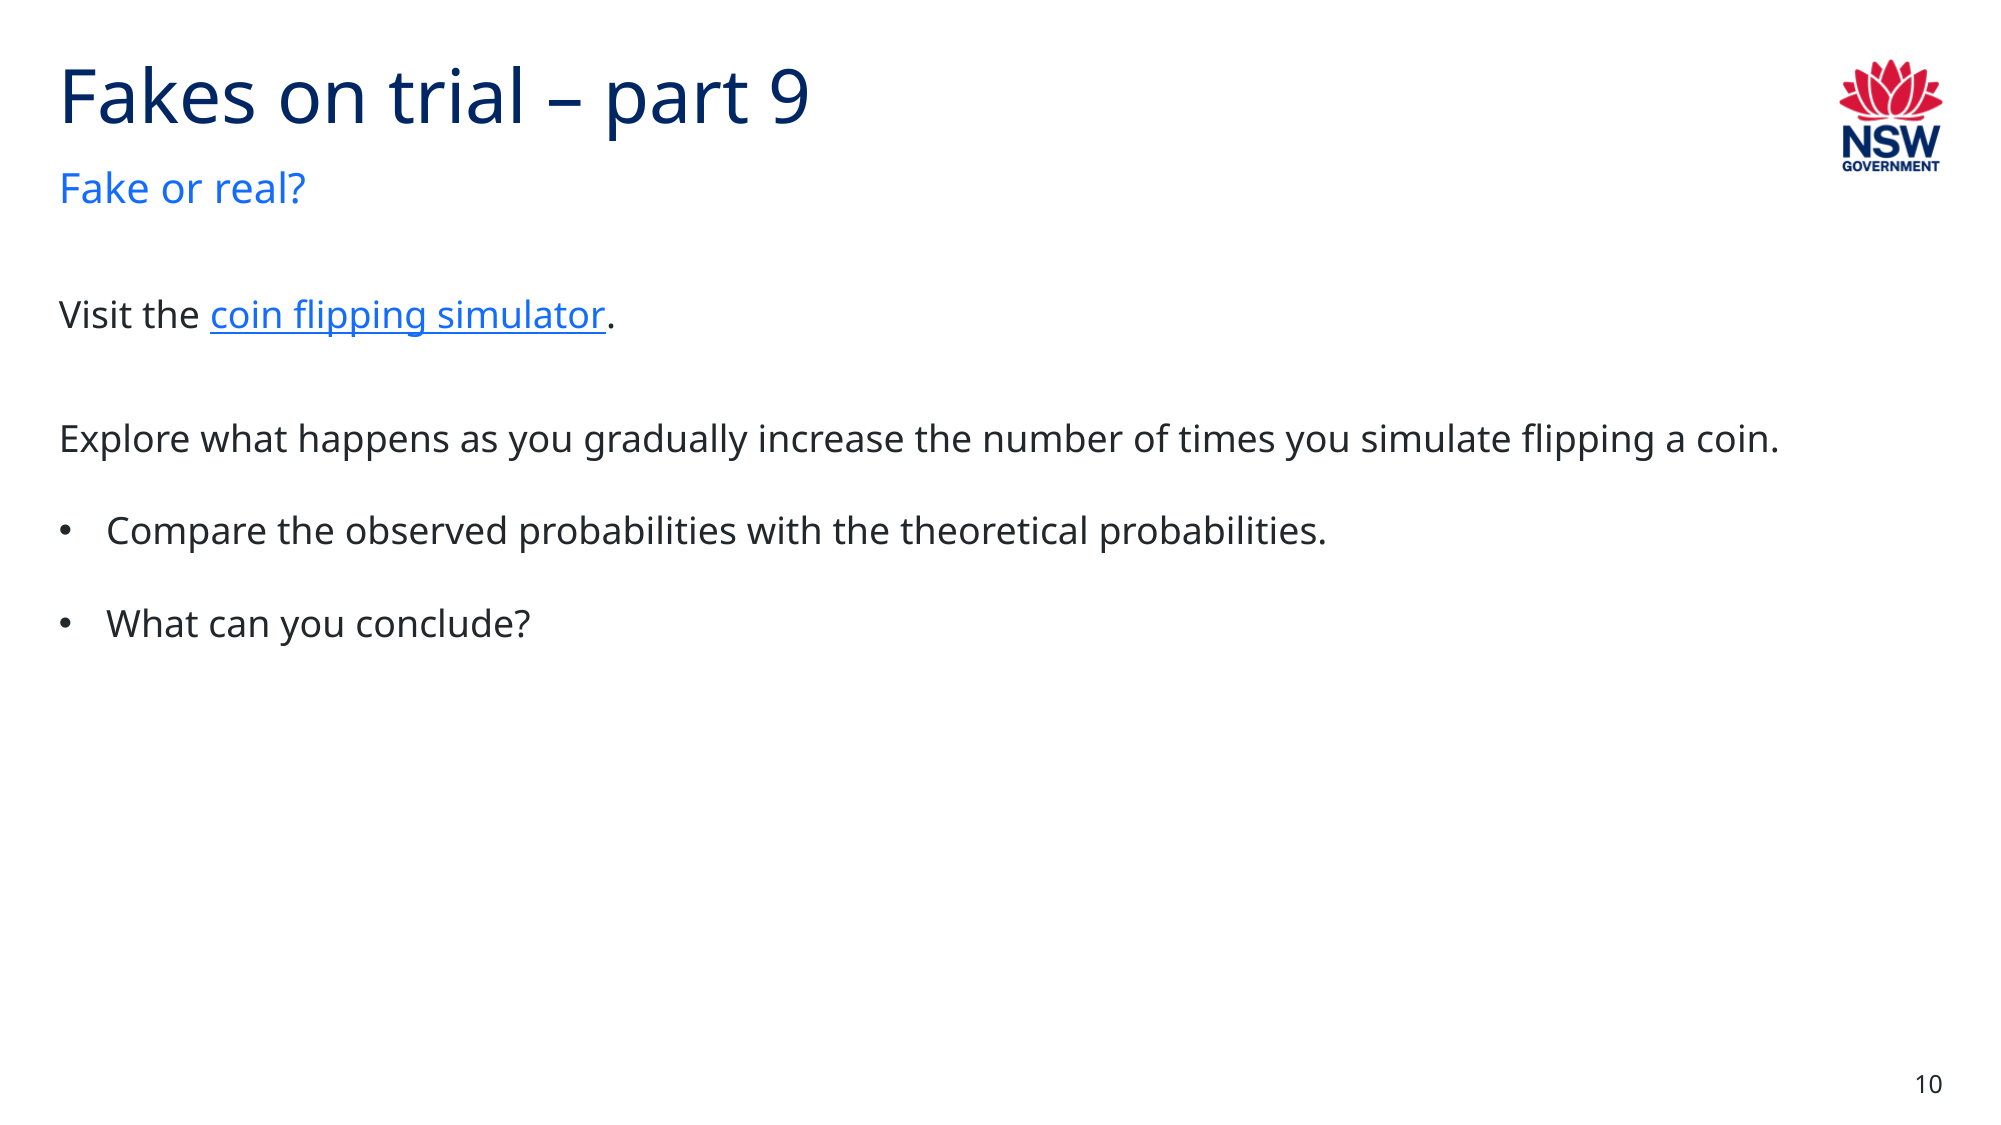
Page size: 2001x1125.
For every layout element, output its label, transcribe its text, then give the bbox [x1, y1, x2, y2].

picture [1839, 59, 1943, 172]
list Fake or real? [59, 161, 1713, 212]
slide_number 10 [1824, 1068, 1943, 1099]
title Fakes on trial – part 9 [59, 59, 1713, 149]
list Visit the coin flipping simulator. Explore what happens as you gradually increase the number of times you simulate flipping a coin. Compare the observed probabilities with the theoretical probabilities. What can you conclude? [59, 265, 1943, 1010]
